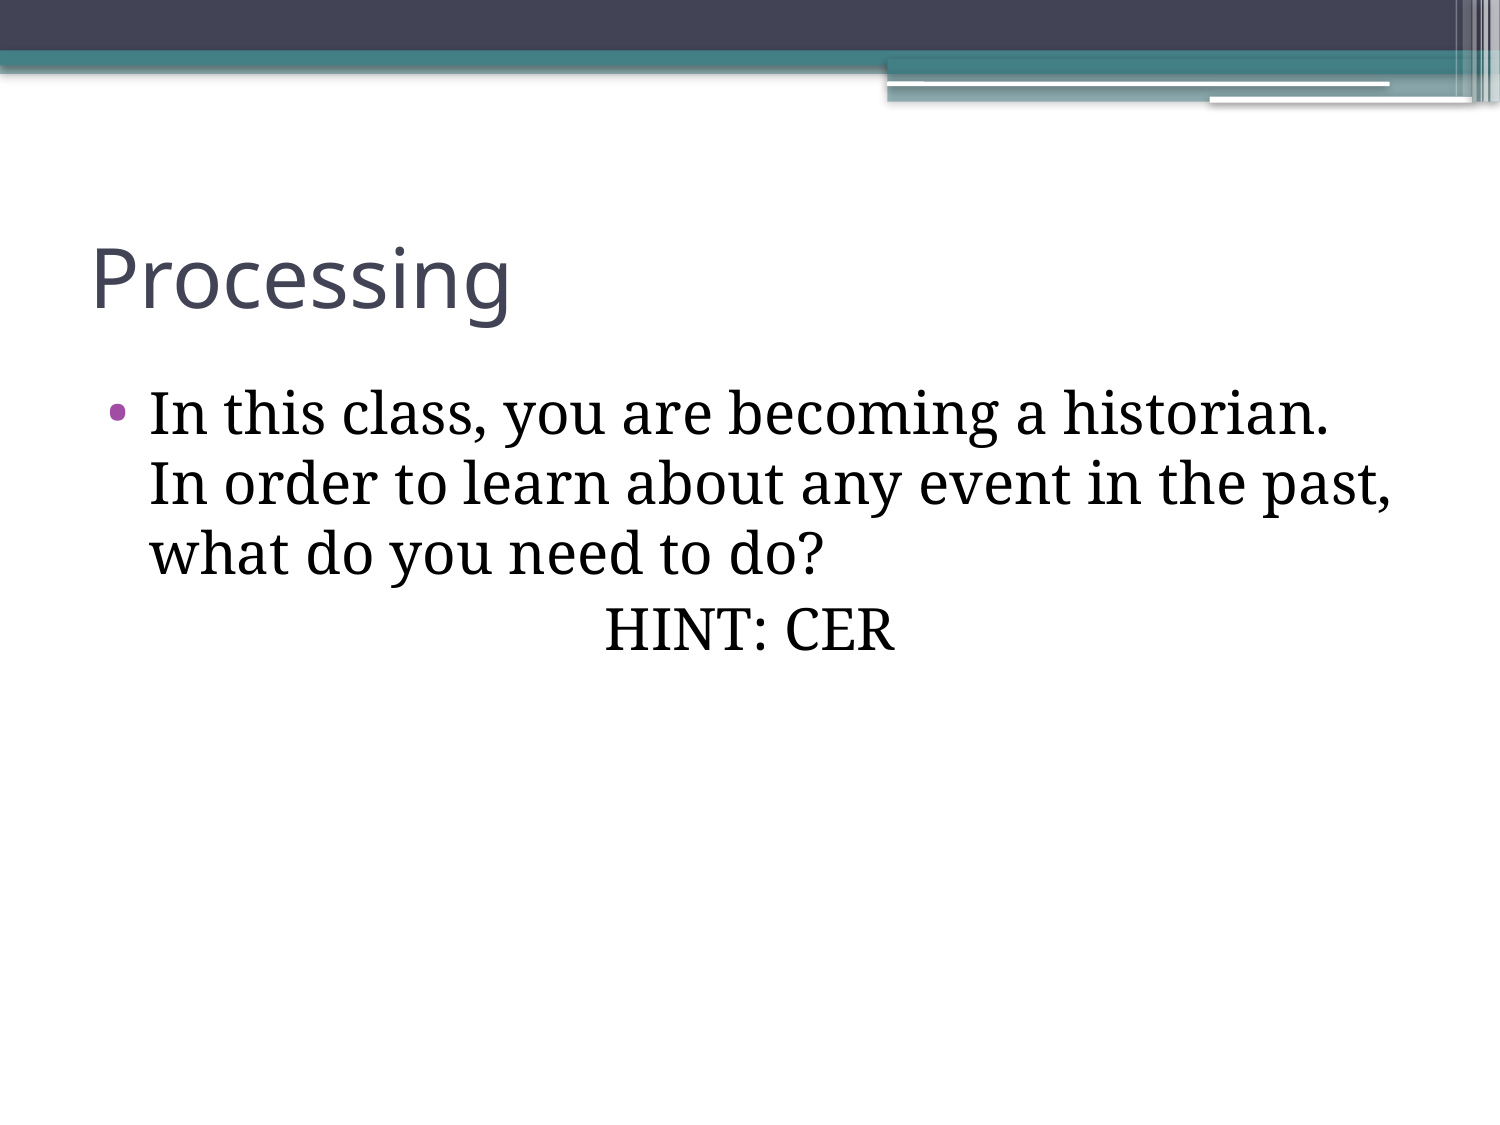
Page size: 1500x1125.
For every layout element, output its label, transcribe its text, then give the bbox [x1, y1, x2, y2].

title Processing [75, 187, 1425, 363]
list In this class, you are becoming a historian. In order to learn about any event in the past, what do you need to do? HINT: CER [75, 368, 1425, 1079]
